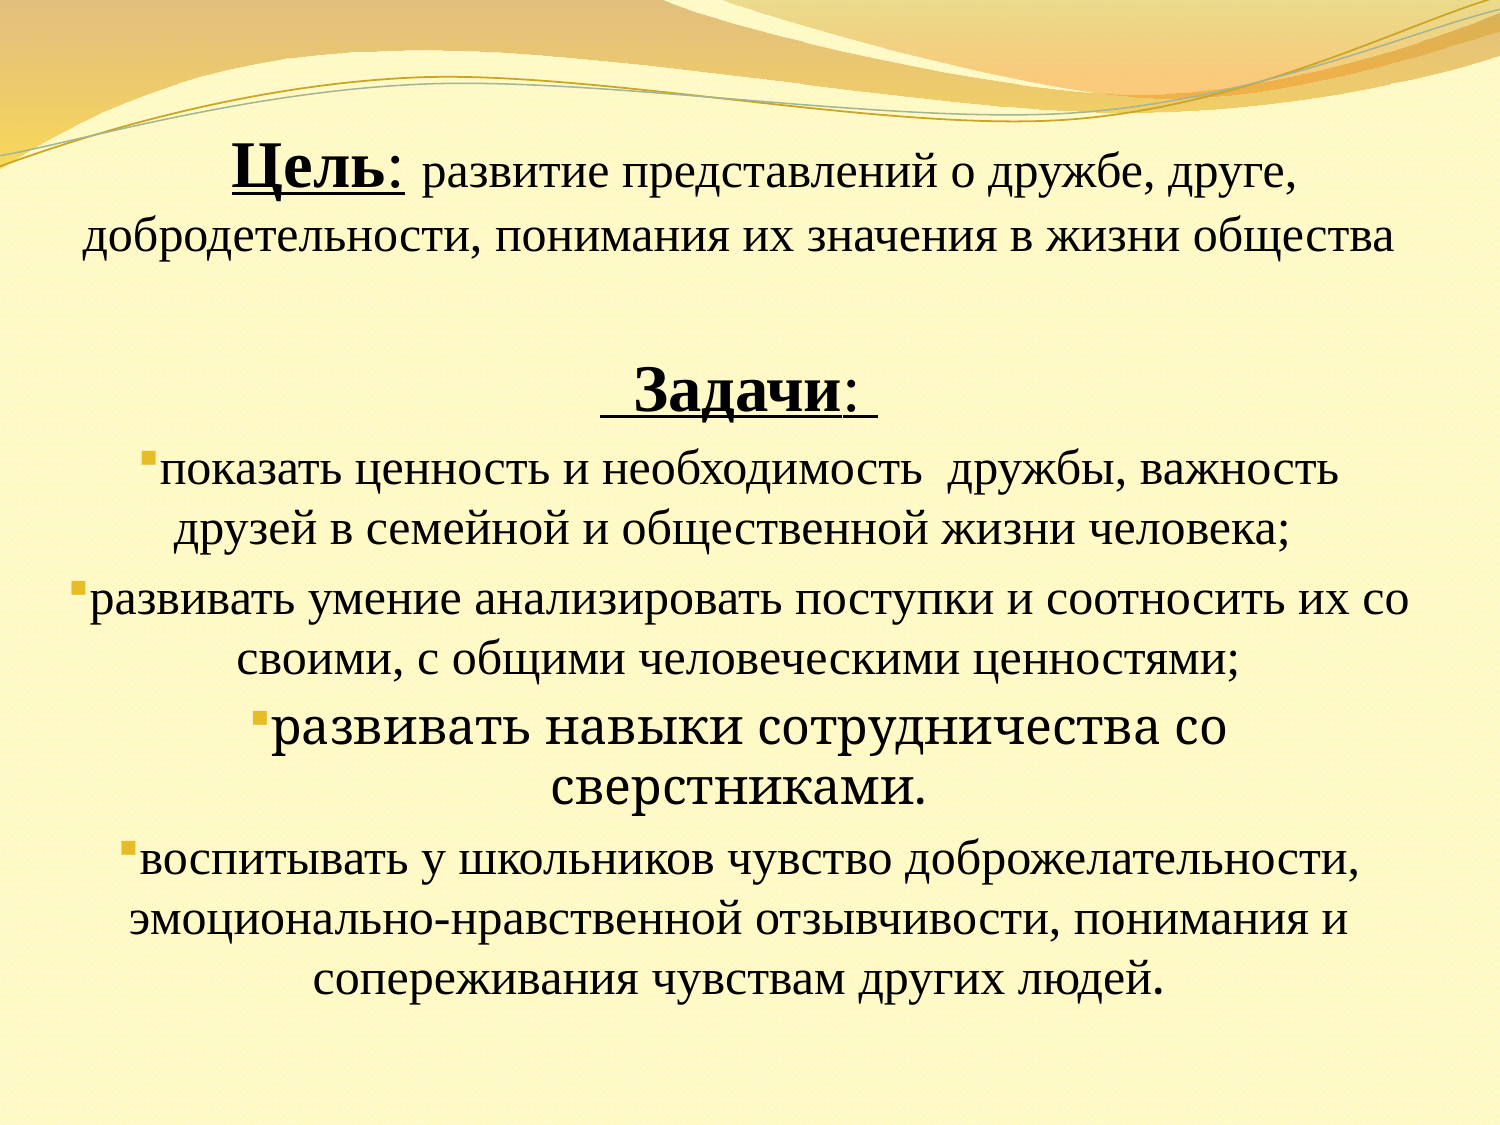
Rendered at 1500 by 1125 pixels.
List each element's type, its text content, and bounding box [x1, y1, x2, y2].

title [112, 30, 1388, 67]
subtitle Цель: развитие представлений о дружбе, друге, добродетельности, понимания их значения в жизни общества Задачи: показать ценность и необходимость дружбы, важность друзей в семейной и общественной жизни человека; развивать умение анализировать поступки и соотносить их со своими, с общими человеческими ценностями; развивать навыки сотрудничества со сверстниками. воспитывать у школьников чувство доброжелательности, эмоционально-нравственной отзывчивости, понимания и сопереживания чувствам других людей. [64, 113, 1424, 1083]
